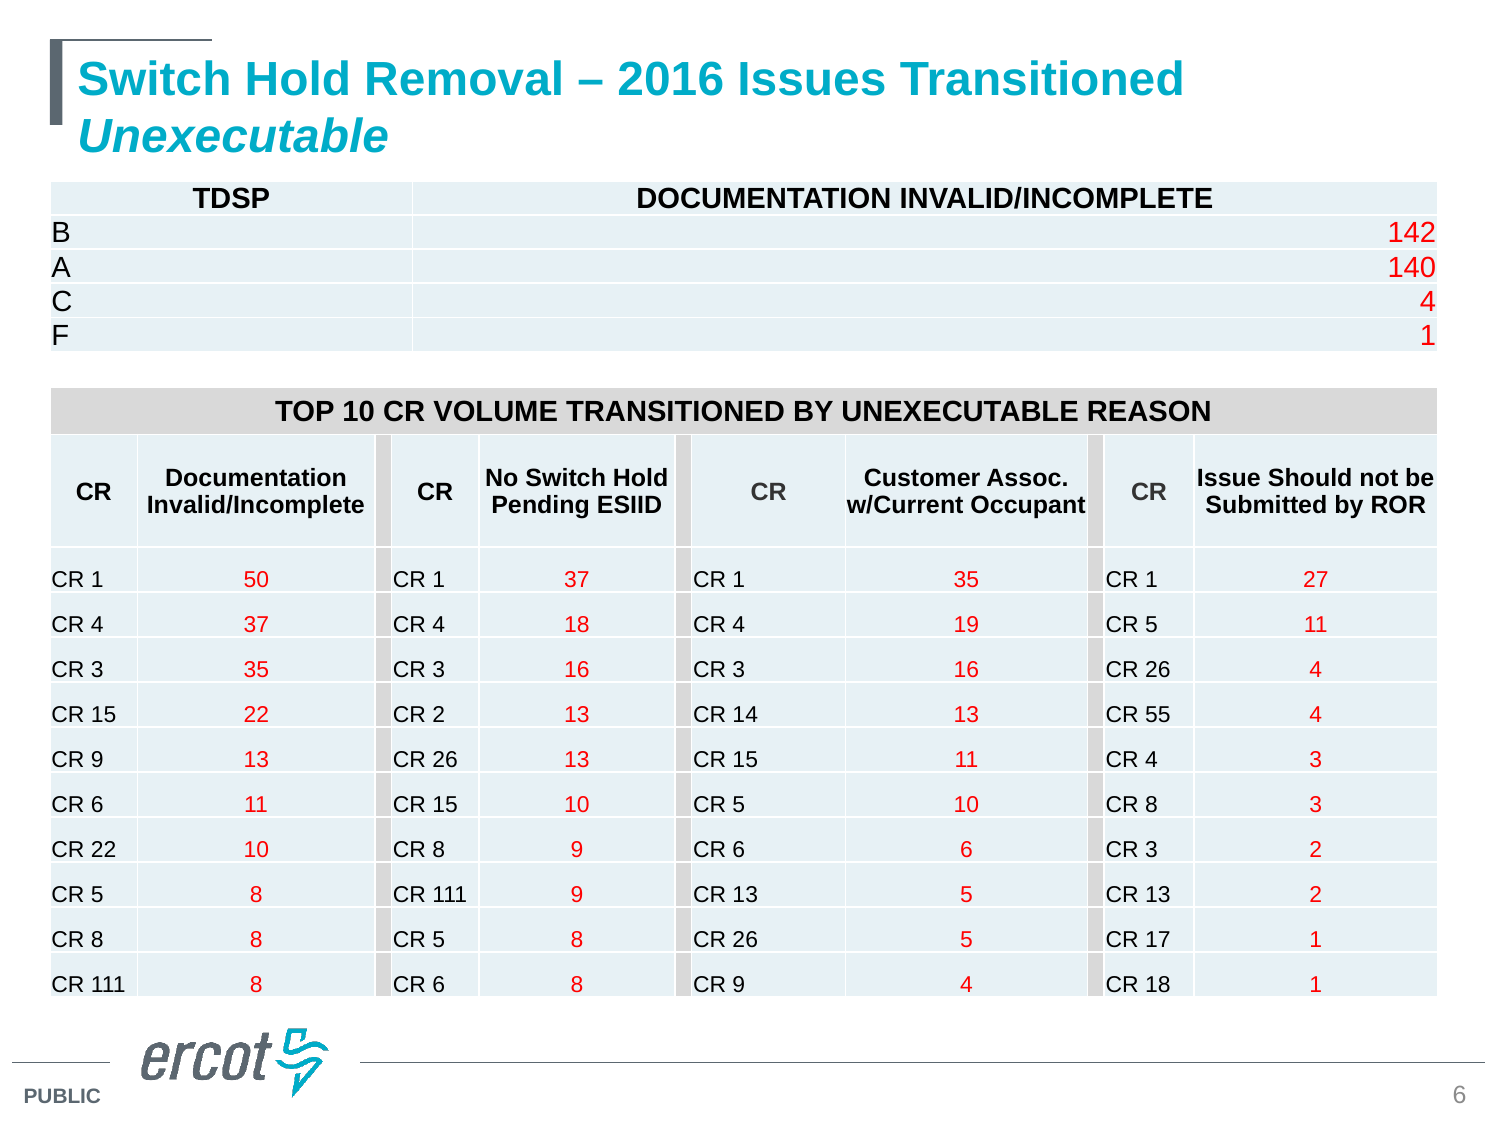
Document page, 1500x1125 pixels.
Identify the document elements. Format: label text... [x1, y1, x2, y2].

table_cell [676, 435, 691, 546]
table_cell 8 [480, 908, 674, 951]
table_cell CR 26 [692, 908, 845, 951]
table_cell CR 111 [392, 863, 478, 906]
table_cell [676, 908, 691, 951]
table_cell 10 [846, 773, 1087, 816]
table_cell CR 1 [51, 548, 137, 591]
table_cell CR 6 [392, 953, 478, 996]
table_cell CR [1105, 435, 1193, 546]
table_cell CR 15 [392, 773, 478, 816]
table_cell CR 4 [51, 593, 137, 636]
table_cell 50 [138, 548, 374, 591]
table_cell [1088, 863, 1103, 906]
table_cell [676, 548, 691, 591]
table_cell 4 [846, 953, 1087, 996]
table_cell [676, 953, 691, 996]
table_cell 16 [480, 638, 674, 681]
table_cell [676, 638, 691, 681]
table_cell [376, 863, 391, 906]
table_cell [1088, 773, 1103, 816]
table_cell CR 6 [692, 818, 845, 861]
table_cell 18 [480, 593, 674, 636]
table_cell 1 [1195, 953, 1437, 996]
table_cell 4 [1195, 638, 1437, 681]
table_cell CR 4 [692, 593, 845, 636]
table_cell 3 [1195, 773, 1437, 816]
table_cell CR 5 [1105, 593, 1193, 636]
table_cell [1088, 638, 1103, 681]
table_cell B [51, 216, 412, 248]
table_cell [1088, 548, 1103, 591]
table_cell 4 [413, 284, 1437, 317]
table_cell CR 13 [1105, 863, 1193, 906]
table_cell 8 [138, 953, 374, 996]
table_cell 3 [1195, 728, 1437, 771]
table_cell [1088, 908, 1103, 951]
table_cell 11 [846, 728, 1087, 771]
table_header DOCUMENTATION INVALID/INCOMPLETE [413, 182, 1437, 214]
table_cell [1088, 818, 1103, 861]
table_cell CR 5 [51, 863, 137, 906]
table_cell 10 [480, 773, 674, 816]
title Switch Hold Removal – 2016 Issues Transitioned Unexecutable [62, 39, 1450, 228]
table_cell CR 3 [692, 638, 845, 681]
table_cell CR 4 [392, 593, 478, 636]
table_cell C [51, 284, 412, 317]
table_cell CR 8 [51, 908, 137, 951]
table_cell CR 26 [1105, 638, 1193, 681]
table_cell [376, 683, 391, 726]
table_cell CR 15 [692, 728, 845, 771]
table_cell CR 18 [1105, 953, 1193, 996]
table_cell 11 [138, 773, 374, 816]
slide_number 6 [1437, 1076, 1475, 1112]
table_cell 13 [138, 728, 374, 771]
table_cell 8 [138, 908, 374, 951]
table_cell 13 [480, 728, 674, 771]
table_cell Documentation Invalid/Incomplete [138, 435, 374, 546]
table_cell [376, 818, 391, 861]
table_cell Customer Assoc. w/Current Occupant [846, 435, 1087, 546]
table_cell CR 17 [1105, 908, 1193, 951]
table_cell 5 [846, 908, 1087, 951]
picture [137, 1024, 332, 1100]
table_cell [1088, 593, 1103, 636]
table_cell [376, 953, 391, 996]
table_cell [1088, 728, 1103, 771]
table_cell CR 9 [692, 953, 845, 996]
table_cell [376, 773, 391, 816]
table_cell [676, 728, 691, 771]
table_cell CR 8 [1105, 773, 1193, 816]
table_cell CR 15 [51, 683, 137, 726]
table_cell 1 [413, 318, 1437, 351]
table_cell 13 [846, 683, 1087, 726]
table_cell CR [51, 435, 137, 546]
table_cell 16 [846, 638, 1087, 681]
table_cell 22 [138, 683, 374, 726]
table_cell [676, 773, 691, 816]
table_cell [376, 638, 391, 681]
table_cell [376, 593, 391, 636]
table_cell [676, 683, 691, 726]
table_cell 140 [413, 250, 1437, 282]
table_cell F [51, 318, 412, 351]
table_cell CR 6 [51, 773, 137, 816]
table_cell CR 4 [1105, 728, 1193, 771]
table_cell 142 [413, 216, 1437, 248]
table_cell No Switch Hold Pending ESIID [480, 435, 674, 546]
table_cell CR 5 [692, 773, 845, 816]
table_cell 2 [1195, 818, 1437, 861]
table_cell 19 [846, 593, 1087, 636]
table_cell [1088, 435, 1103, 546]
table_cell 9 [480, 818, 674, 861]
table_cell 9 [480, 863, 674, 906]
table_cell CR 14 [692, 683, 845, 726]
table_cell CR 55 [1105, 683, 1193, 726]
table_cell CR 1 [392, 548, 478, 591]
table_cell 5 [846, 863, 1087, 906]
table_cell 10 [138, 818, 374, 861]
table_cell [1088, 953, 1103, 996]
table_cell CR 111 [51, 953, 137, 996]
table_cell CR 5 [392, 908, 478, 951]
table_cell [676, 593, 691, 636]
table_cell 13 [480, 683, 674, 726]
table_cell 1 [1195, 908, 1437, 951]
table_cell [676, 863, 691, 906]
table_cell [376, 435, 391, 546]
table_cell CR [692, 435, 845, 546]
table_cell 8 [138, 863, 374, 906]
table_cell 35 [846, 548, 1087, 591]
table_cell CR 2 [392, 683, 478, 726]
table_cell 2 [1195, 863, 1437, 906]
table_cell 35 [138, 638, 374, 681]
table_cell CR 9 [51, 728, 137, 771]
table_cell CR 22 [51, 818, 137, 861]
table_cell CR 8 [392, 818, 478, 861]
table_cell [676, 818, 691, 861]
table_cell CR 1 [1105, 548, 1193, 591]
table_cell CR 13 [692, 863, 845, 906]
table_cell 11 [1195, 593, 1437, 636]
table_cell 6 [846, 818, 1087, 861]
table_cell 4 [1195, 683, 1437, 726]
table_cell CR 3 [51, 638, 137, 681]
table_cell CR 3 [1105, 818, 1193, 861]
table_cell [1088, 683, 1103, 726]
table_cell A [51, 250, 412, 282]
table_cell CR 3 [392, 638, 478, 681]
table_cell 27 [1195, 548, 1437, 591]
table_cell [376, 728, 391, 771]
table_cell [376, 908, 391, 951]
table_cell 37 [138, 593, 374, 636]
table_cell CR [392, 435, 478, 546]
table_cell Issue Should not be Submitted by ROR [1195, 435, 1437, 546]
table_cell CR 26 [392, 728, 478, 771]
table_header TDSP [51, 182, 412, 214]
table_cell 8 [480, 953, 674, 996]
table_cell 37 [480, 548, 674, 591]
table_cell CR 1 [692, 548, 845, 591]
table_header TOP 10 CR VOLUME TRANSITIONED BY UNEXECUTABLE REASON [51, 388, 1437, 434]
table_cell [376, 548, 391, 591]
